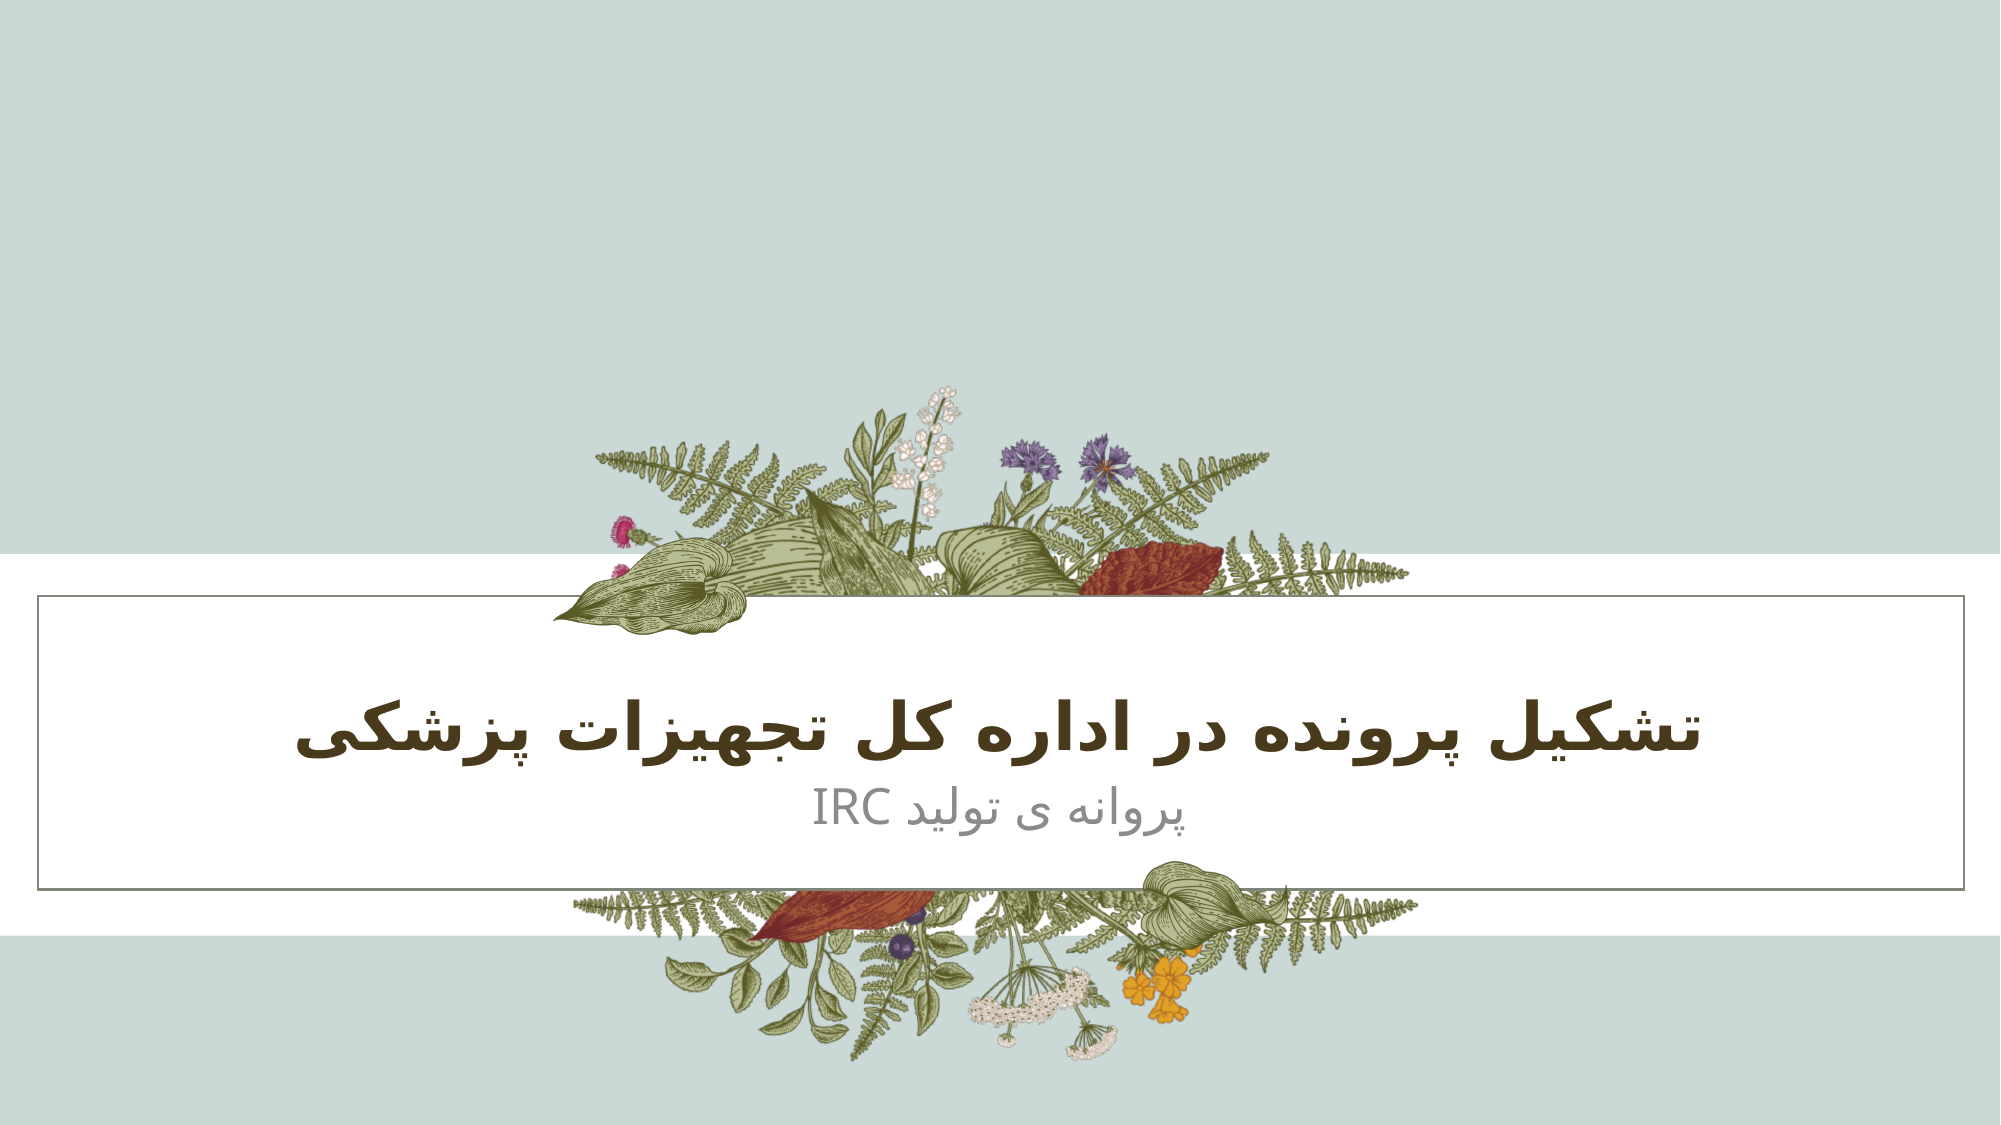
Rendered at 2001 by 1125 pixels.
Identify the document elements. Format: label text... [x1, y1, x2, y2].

picture [568, 846, 1434, 1072]
title تشکیل پرونده در اداره کل تجهیزات پزشکی [189, 652, 1811, 771]
list IRC پروانه ی تولید [189, 771, 1811, 846]
picture [551, 366, 1449, 636]
